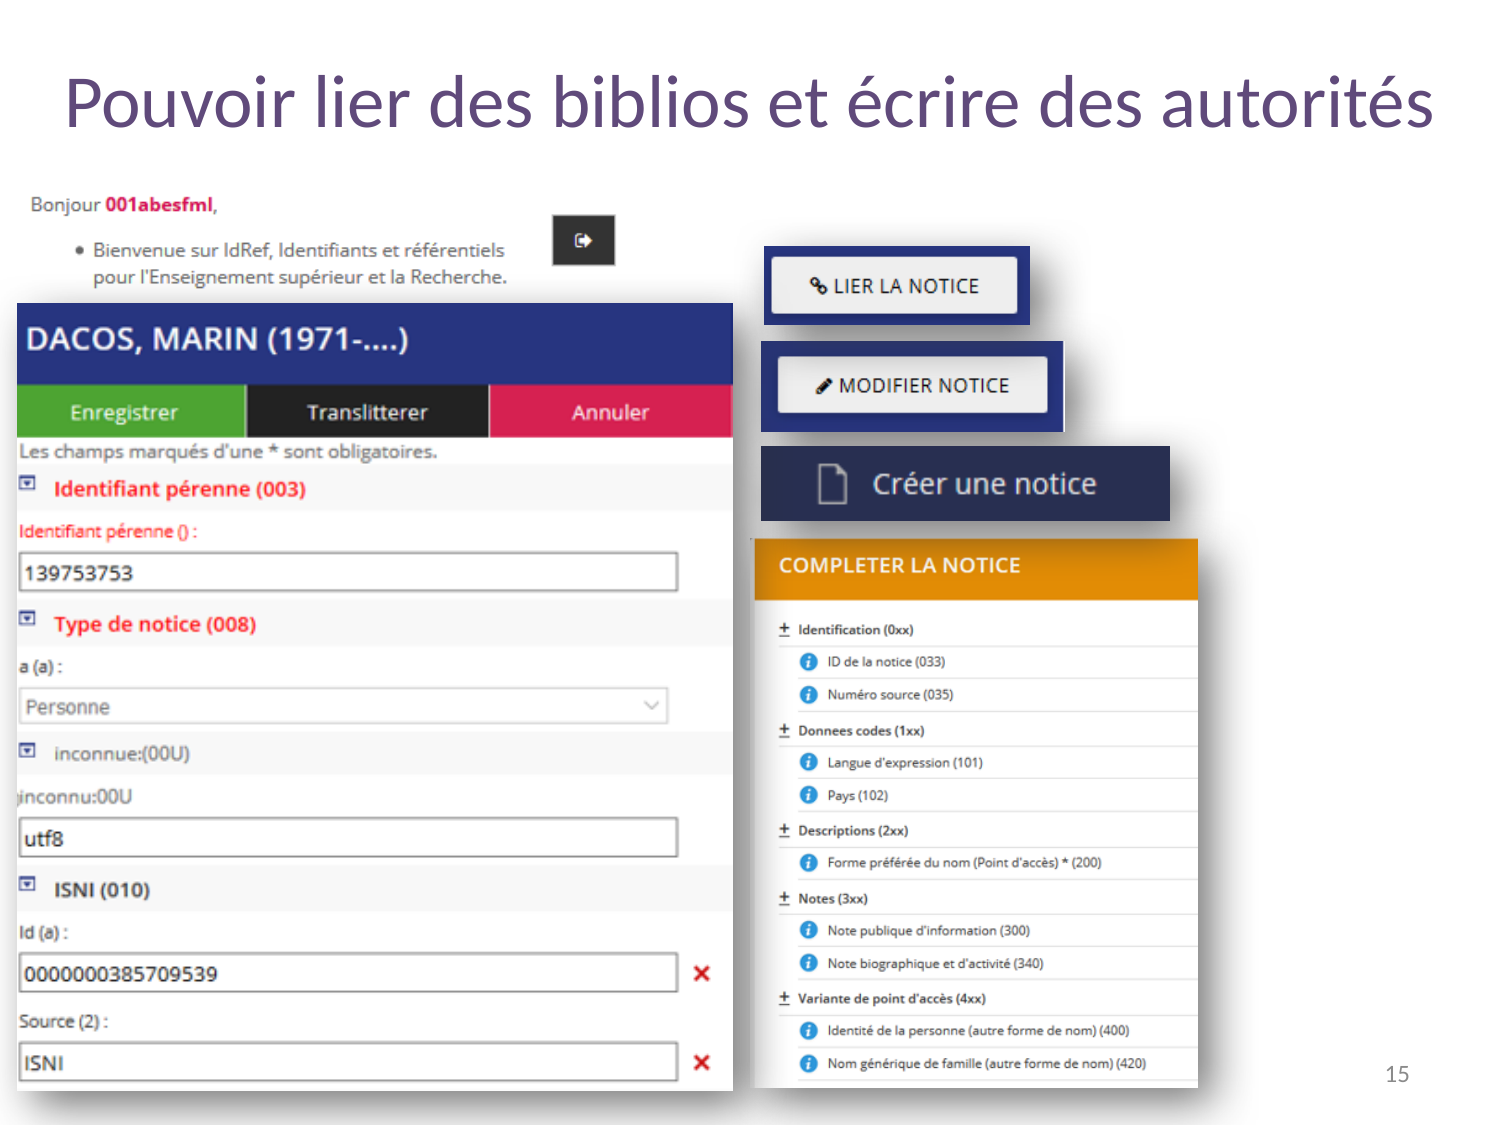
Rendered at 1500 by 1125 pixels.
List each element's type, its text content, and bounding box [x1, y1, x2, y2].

picture [749, 538, 1198, 1088]
title Pouvoir lier des biblios et écrire des autorités [0, 4, 1500, 192]
picture [761, 341, 1065, 433]
picture [761, 446, 1170, 522]
slide_number 15 [1074, 1042, 1425, 1103]
picture [764, 246, 1031, 326]
picture [1, 158, 733, 1092]
